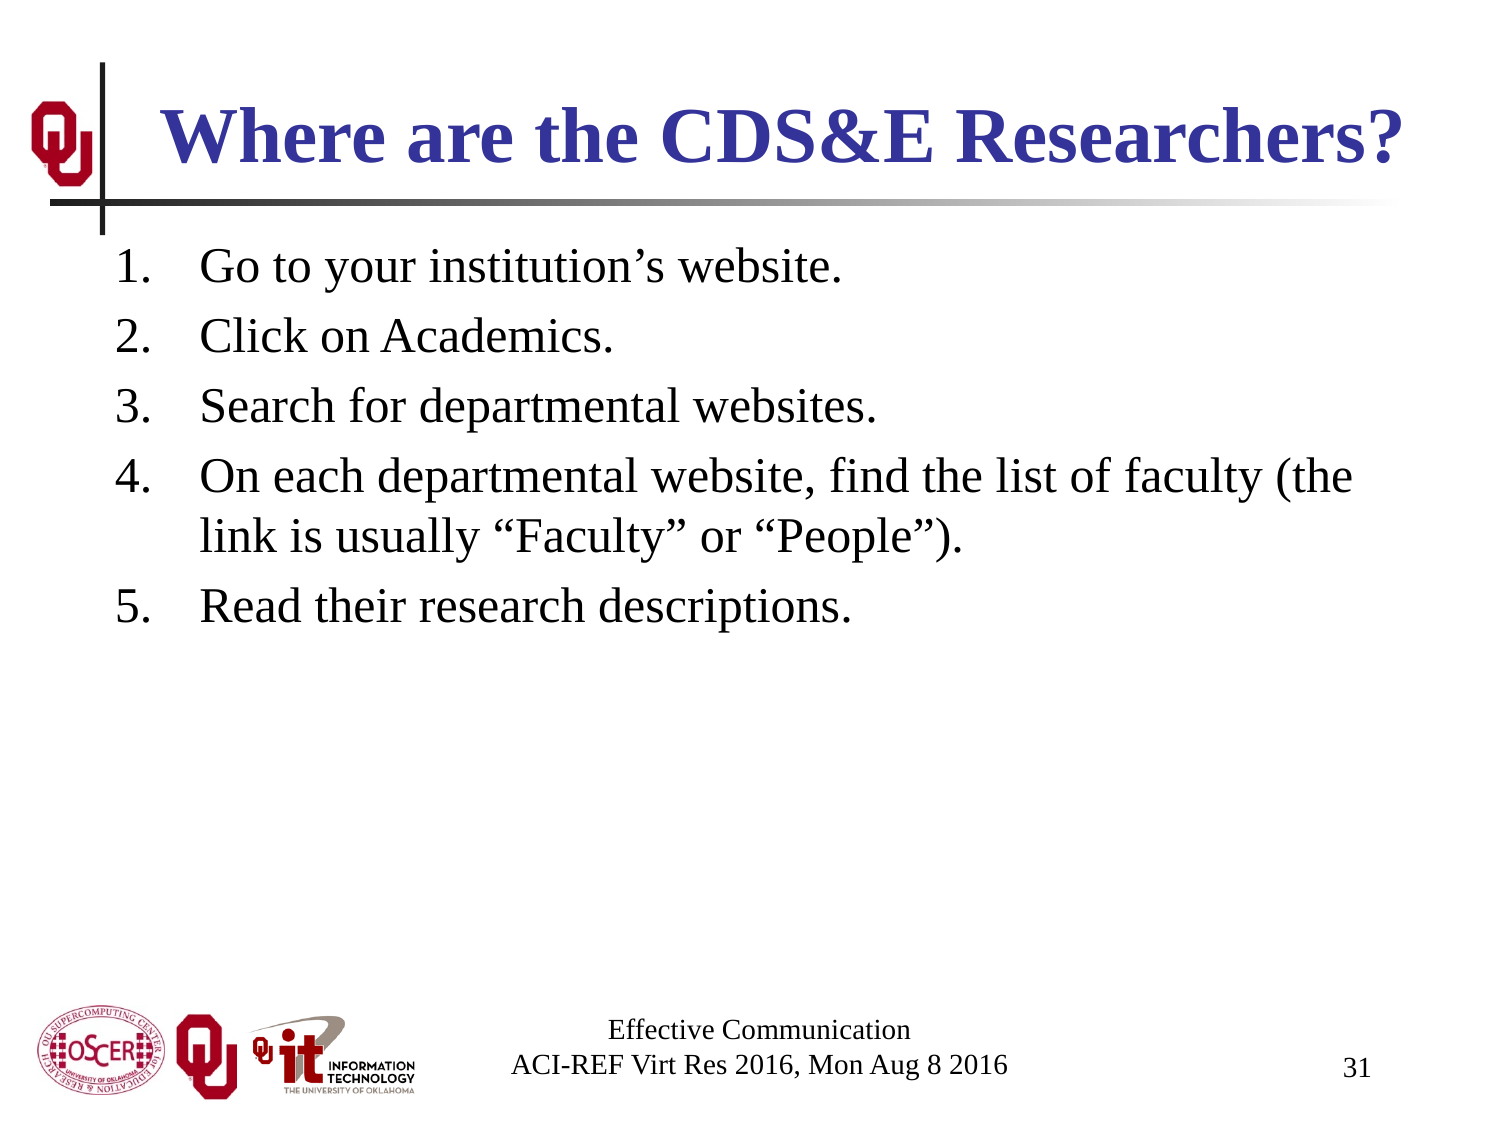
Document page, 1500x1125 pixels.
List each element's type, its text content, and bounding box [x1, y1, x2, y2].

footer Effective Communication ACI-REF Virt Res 2016, Mon Aug 8 2016 [431, 1012, 1088, 1088]
picture [174, 1005, 425, 1104]
picture [37, 1005, 165, 1095]
title Where are the CDS&E Researchers? [124, 74, 1442, 187]
list Go to your institution’s website. Click on Academics. Search for departmental websites. On each departmental website, find the list of faculty (the link is usually “Faculty” or “People”). Read their research descriptions. [99, 224, 1401, 988]
picture [29, 99, 94, 189]
slide_number 31 [1174, 1015, 1388, 1091]
